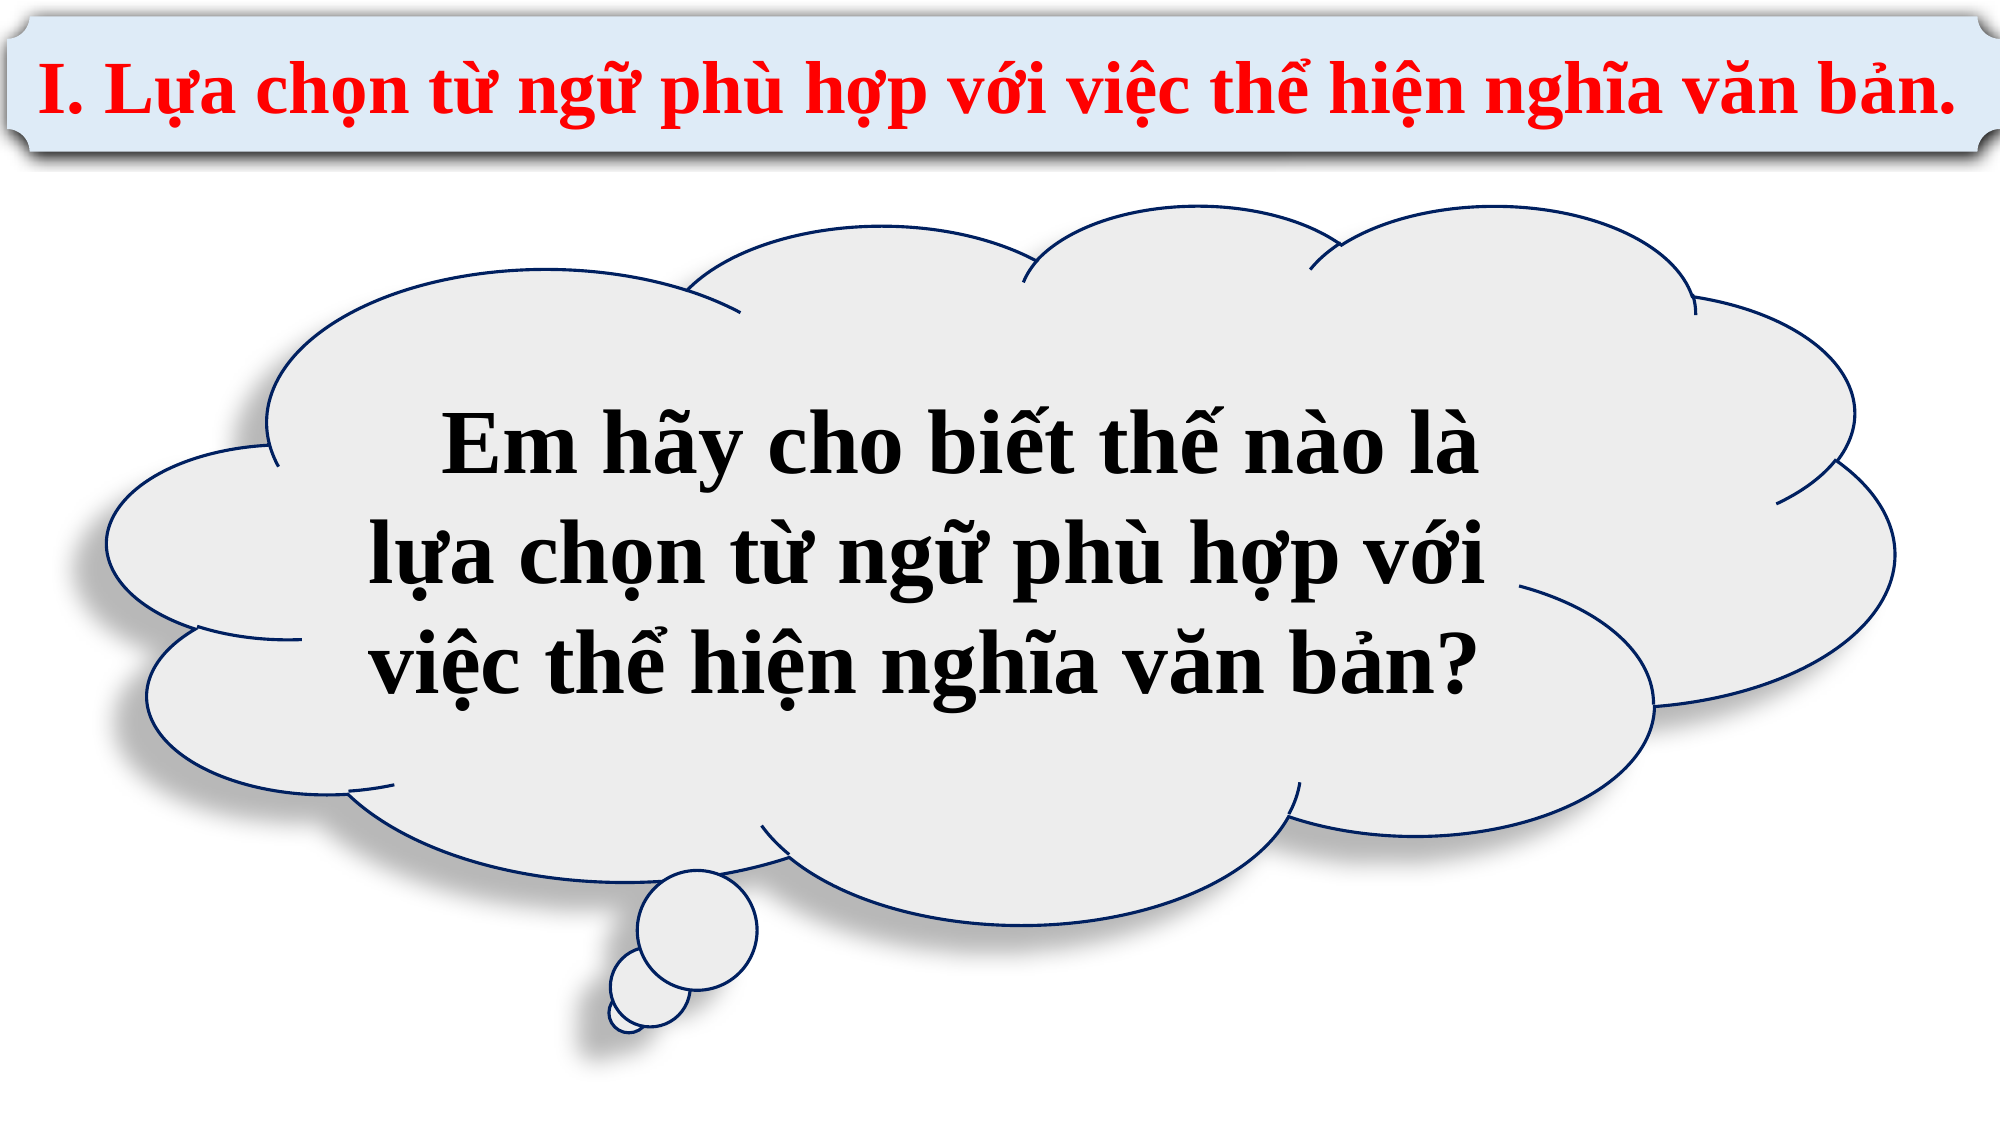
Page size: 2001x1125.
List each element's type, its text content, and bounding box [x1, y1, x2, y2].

text_box I. Lựa chọn từ ngữ phù hợp với việc thể hiện nghĩa văn bản. [5, 15, 2000, 153]
text_box Em hãy cho biết thế nào là lựa chọn từ ngữ phù hợp với việc thể hiện nghĩa văn bản? [105, 205, 1897, 1034]
